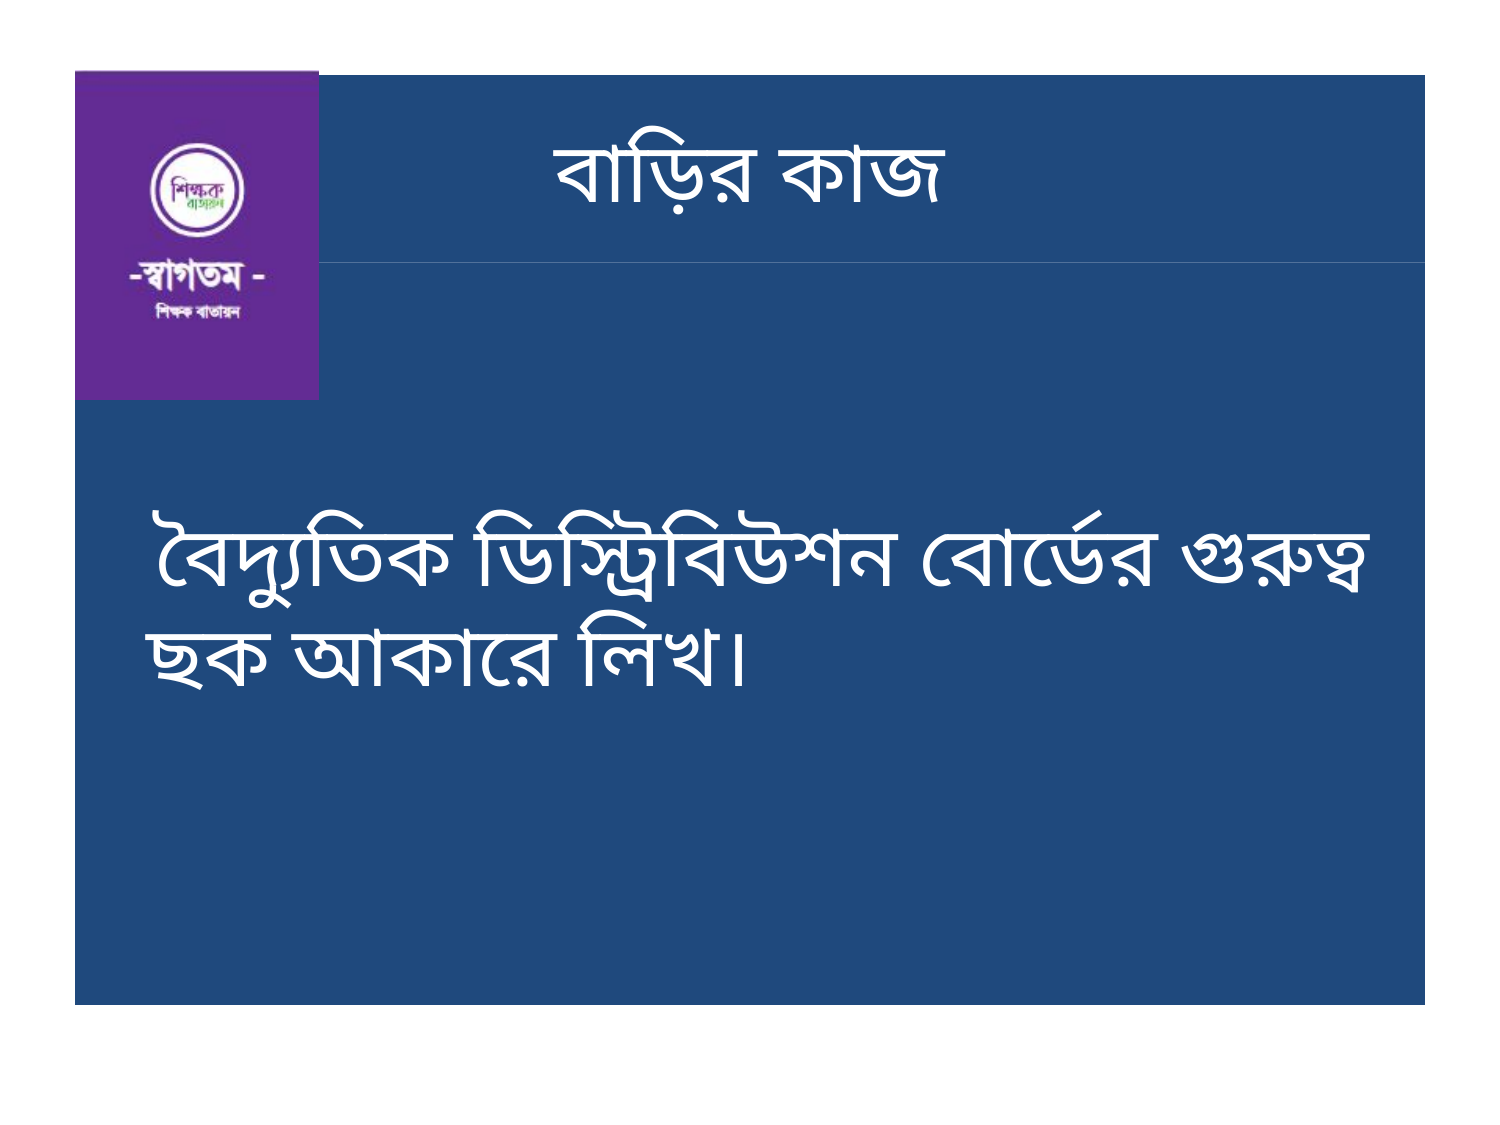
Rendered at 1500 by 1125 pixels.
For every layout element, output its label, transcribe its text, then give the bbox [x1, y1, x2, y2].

title বাড়ির কাজ [323, 75, 1425, 262]
picture [74, 70, 319, 401]
list বৈদ্যুতিক ডিস্ট্রিবিউশন বোর্ডের গুরুত্ব ছক আকারে লিখ। [75, 262, 1425, 1005]
